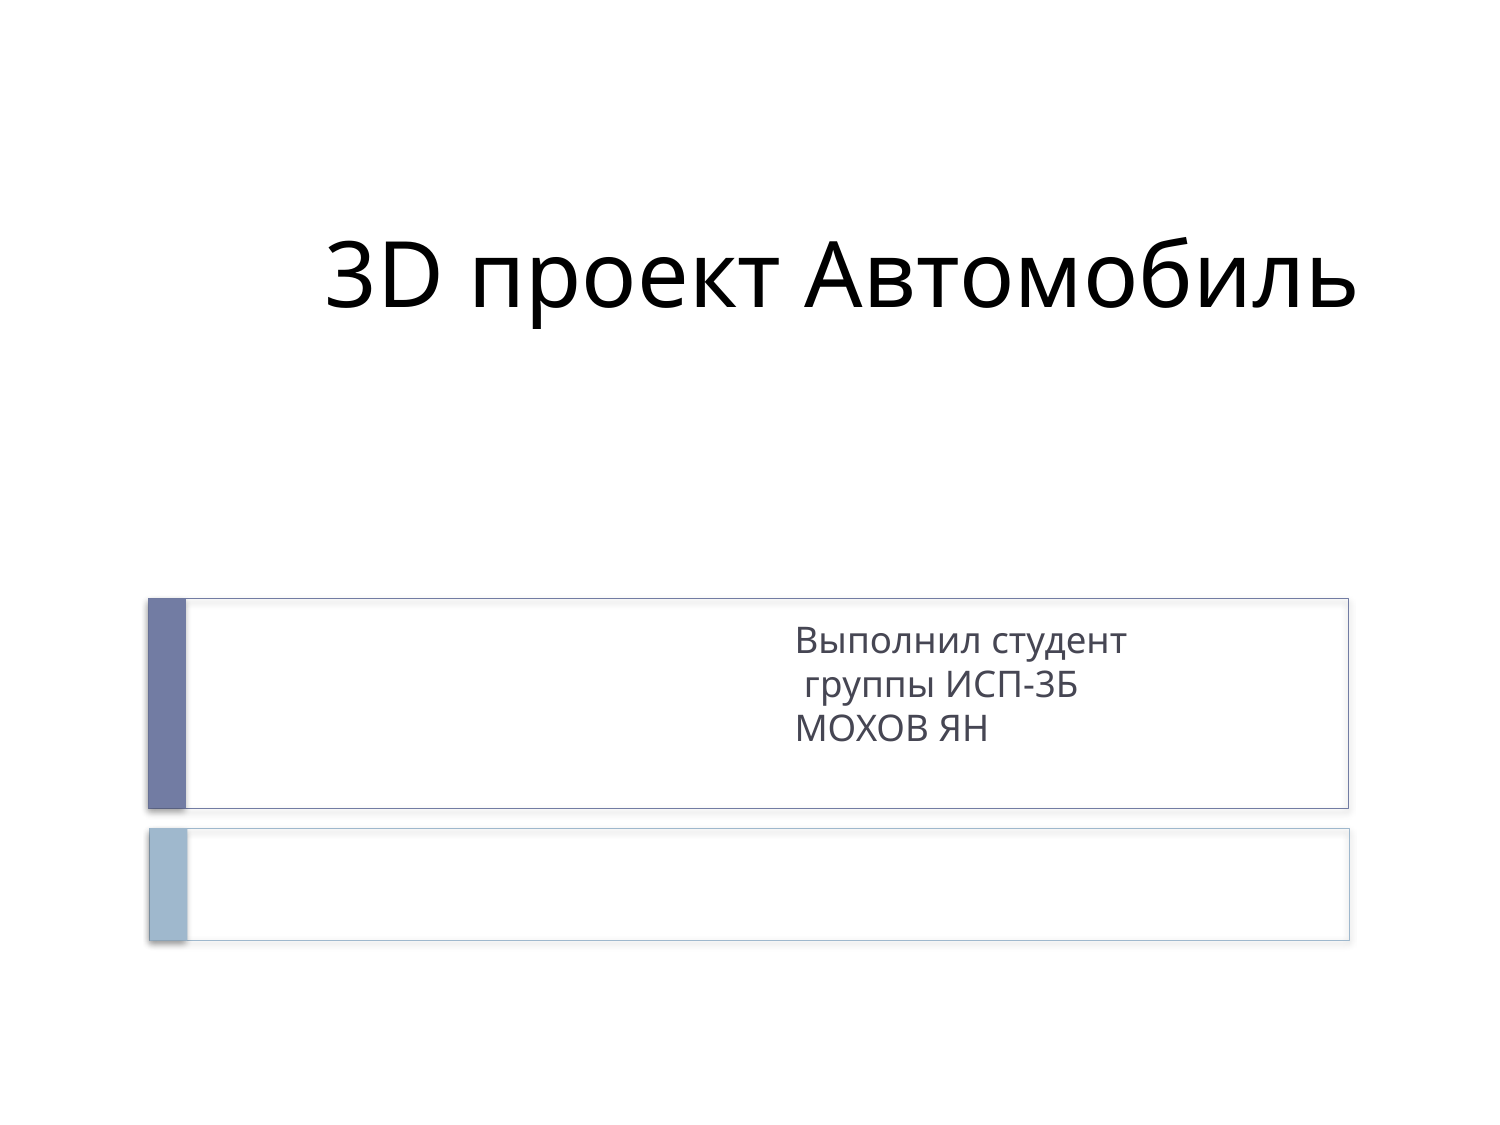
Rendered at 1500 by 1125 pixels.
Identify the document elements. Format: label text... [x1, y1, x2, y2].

title 3D проект Автомобиль [100, 208, 1376, 450]
subtitle Выполнил студент группы ИСП-3Б МОХОВ ЯН [206, 609, 1332, 757]
